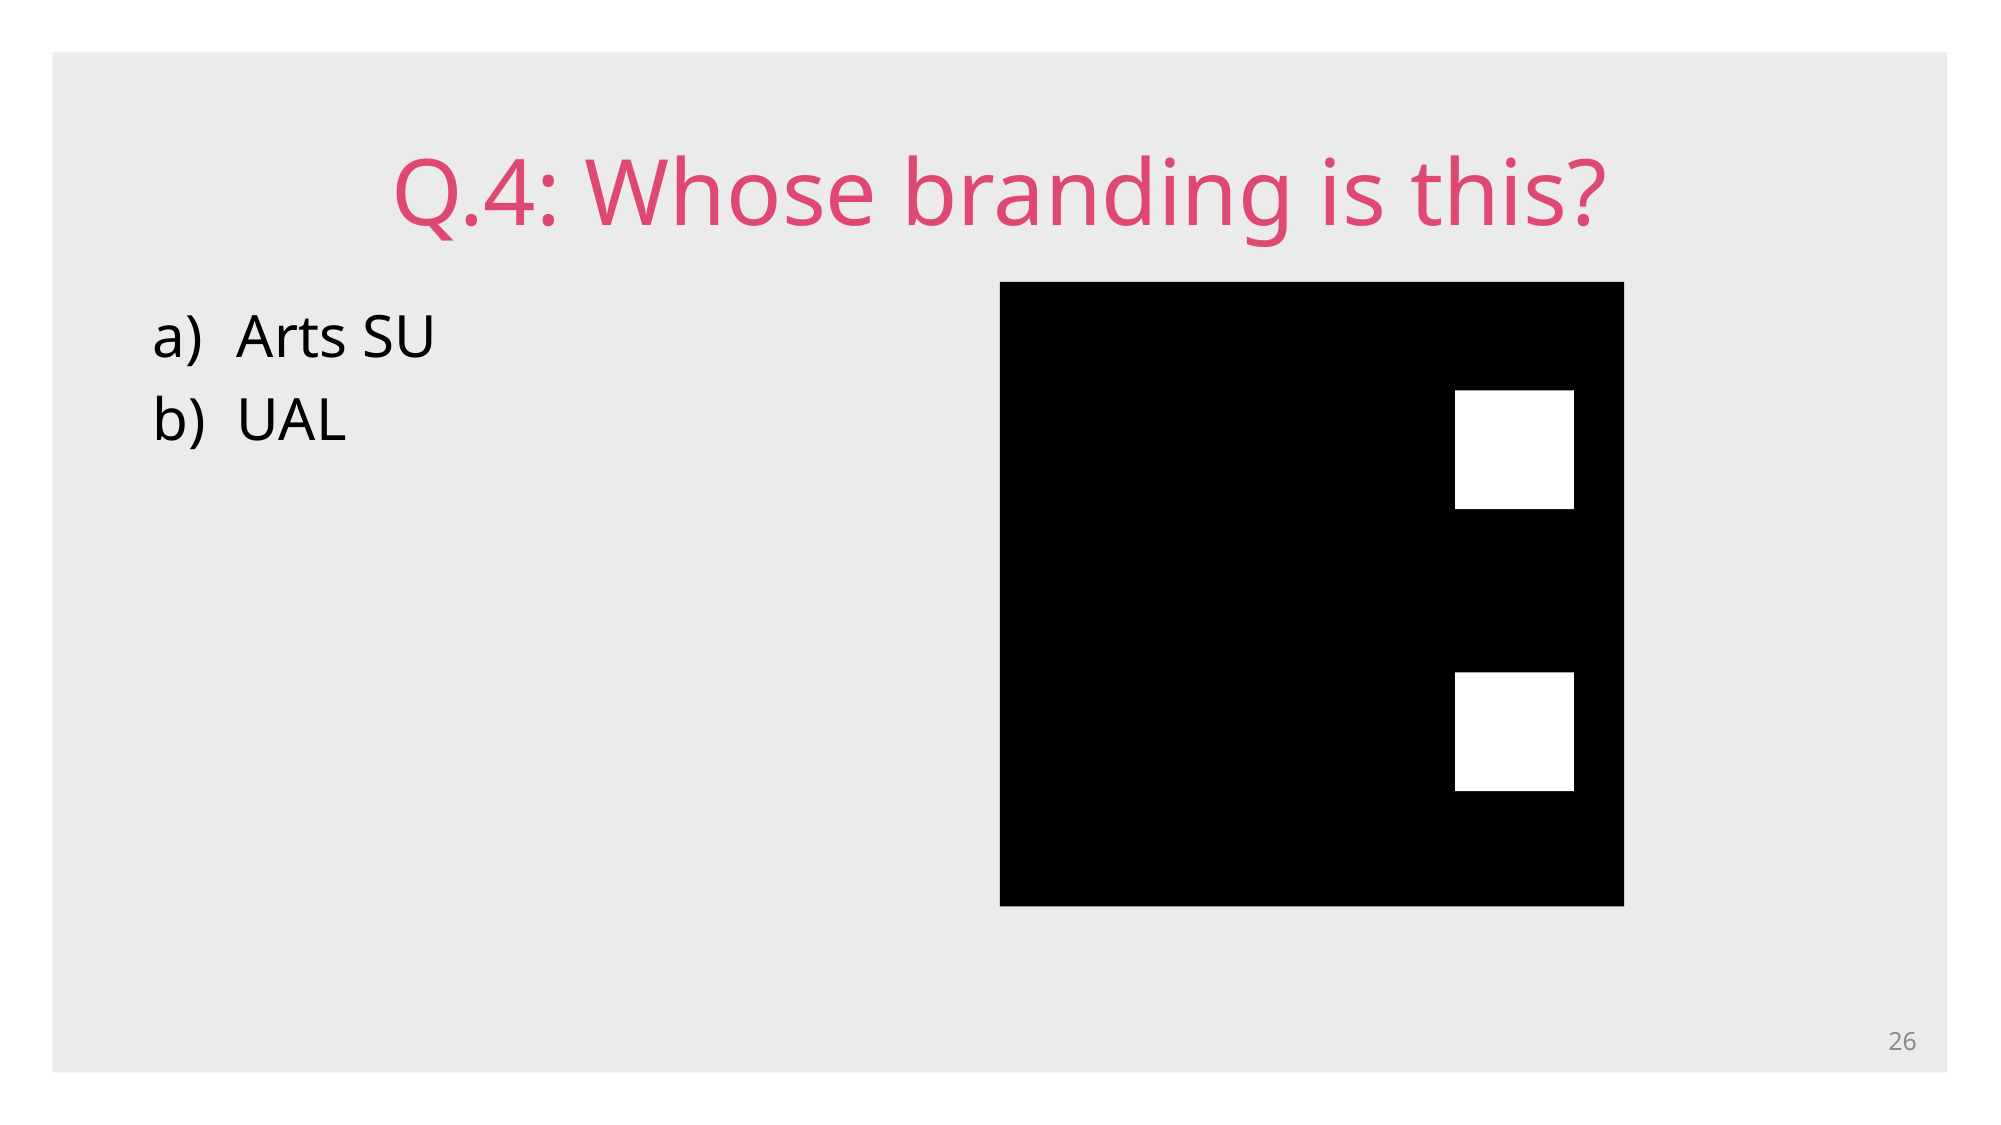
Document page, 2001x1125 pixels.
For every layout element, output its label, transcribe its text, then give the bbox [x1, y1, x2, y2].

text_box 26 [1481, 1012, 1932, 1073]
text_box [52, 51, 1948, 1073]
title Q.4: Whose branding is this?​ [137, 86, 1863, 305]
list Arts SU UAL [137, 299, 1000, 1014]
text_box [999, 281, 1625, 907]
